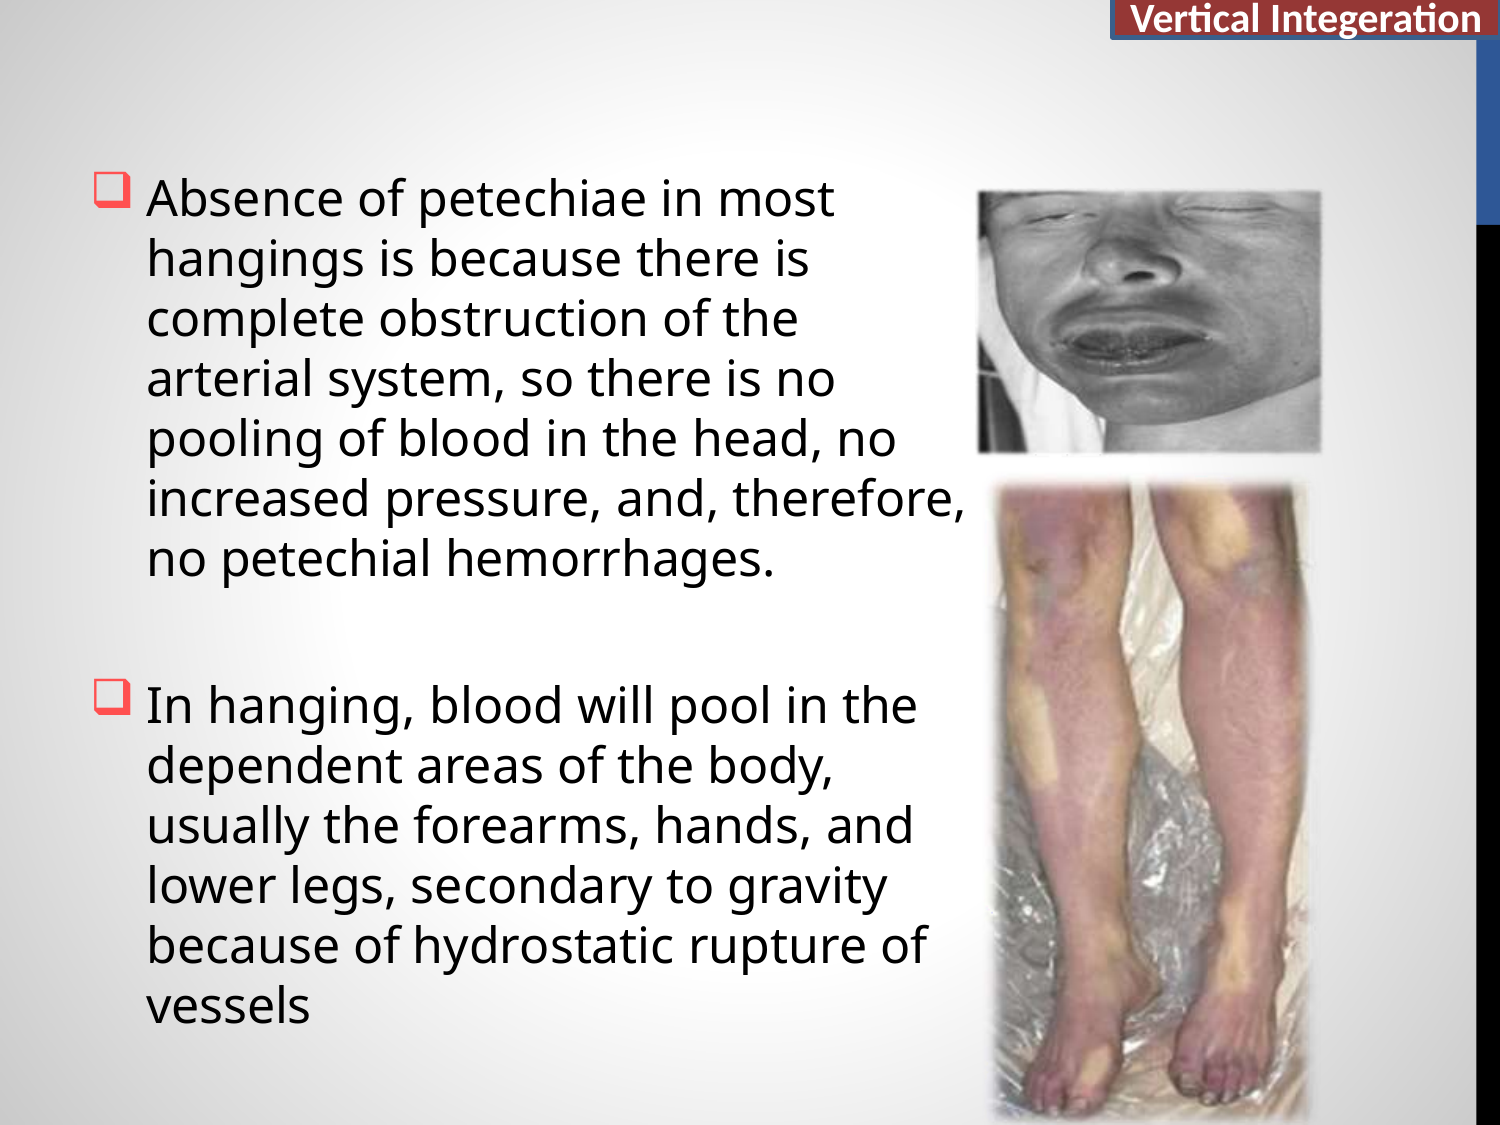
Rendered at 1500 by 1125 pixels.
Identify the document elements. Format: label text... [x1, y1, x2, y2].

text_box Vertical Integeration [1110, 0, 1500, 40]
text_box Absence of petechiae in most hangings is because there is complete obstruction of the arterial system, so there is no pooling of blood in the head, no increased pressure, and, therefore, no petechial hemorrhages. In hanging, blood will pool in the dependent areas of the body, usually the forearms, hands, and lower legs, secondary to gravity because of hydrostatic rupture of vessels [87, 164, 980, 1034]
picture [0, 0, 1476, 1125]
